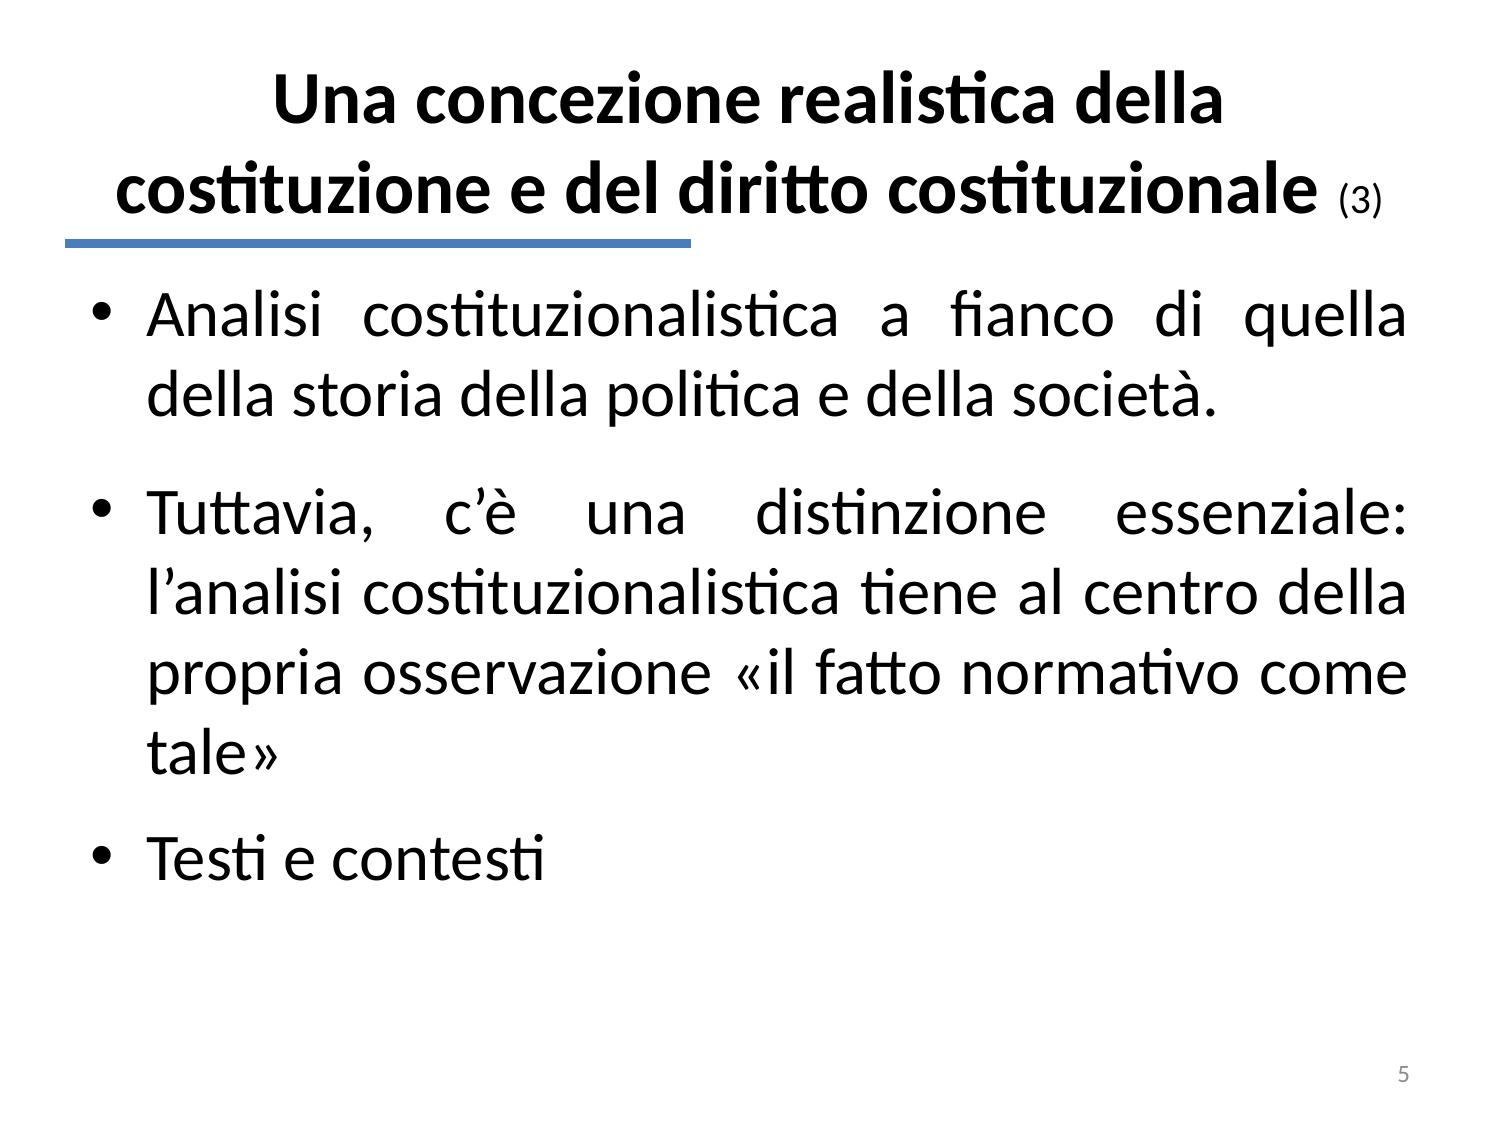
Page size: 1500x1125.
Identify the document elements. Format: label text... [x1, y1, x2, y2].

title Una concezione realistica della costituzione e del diritto costituzionale (3) [75, 45, 1425, 233]
slide_number 5 [1074, 1042, 1425, 1103]
list Analisi costituzionalistica a fianco di quella della storia della politica e della società. Tuttavia, c’è una distinzione essenziale: l’analisi costituzionalistica tiene al centro della propria osservazione «il fatto normativo come tale» Testi e contesti [75, 262, 1425, 1071]
